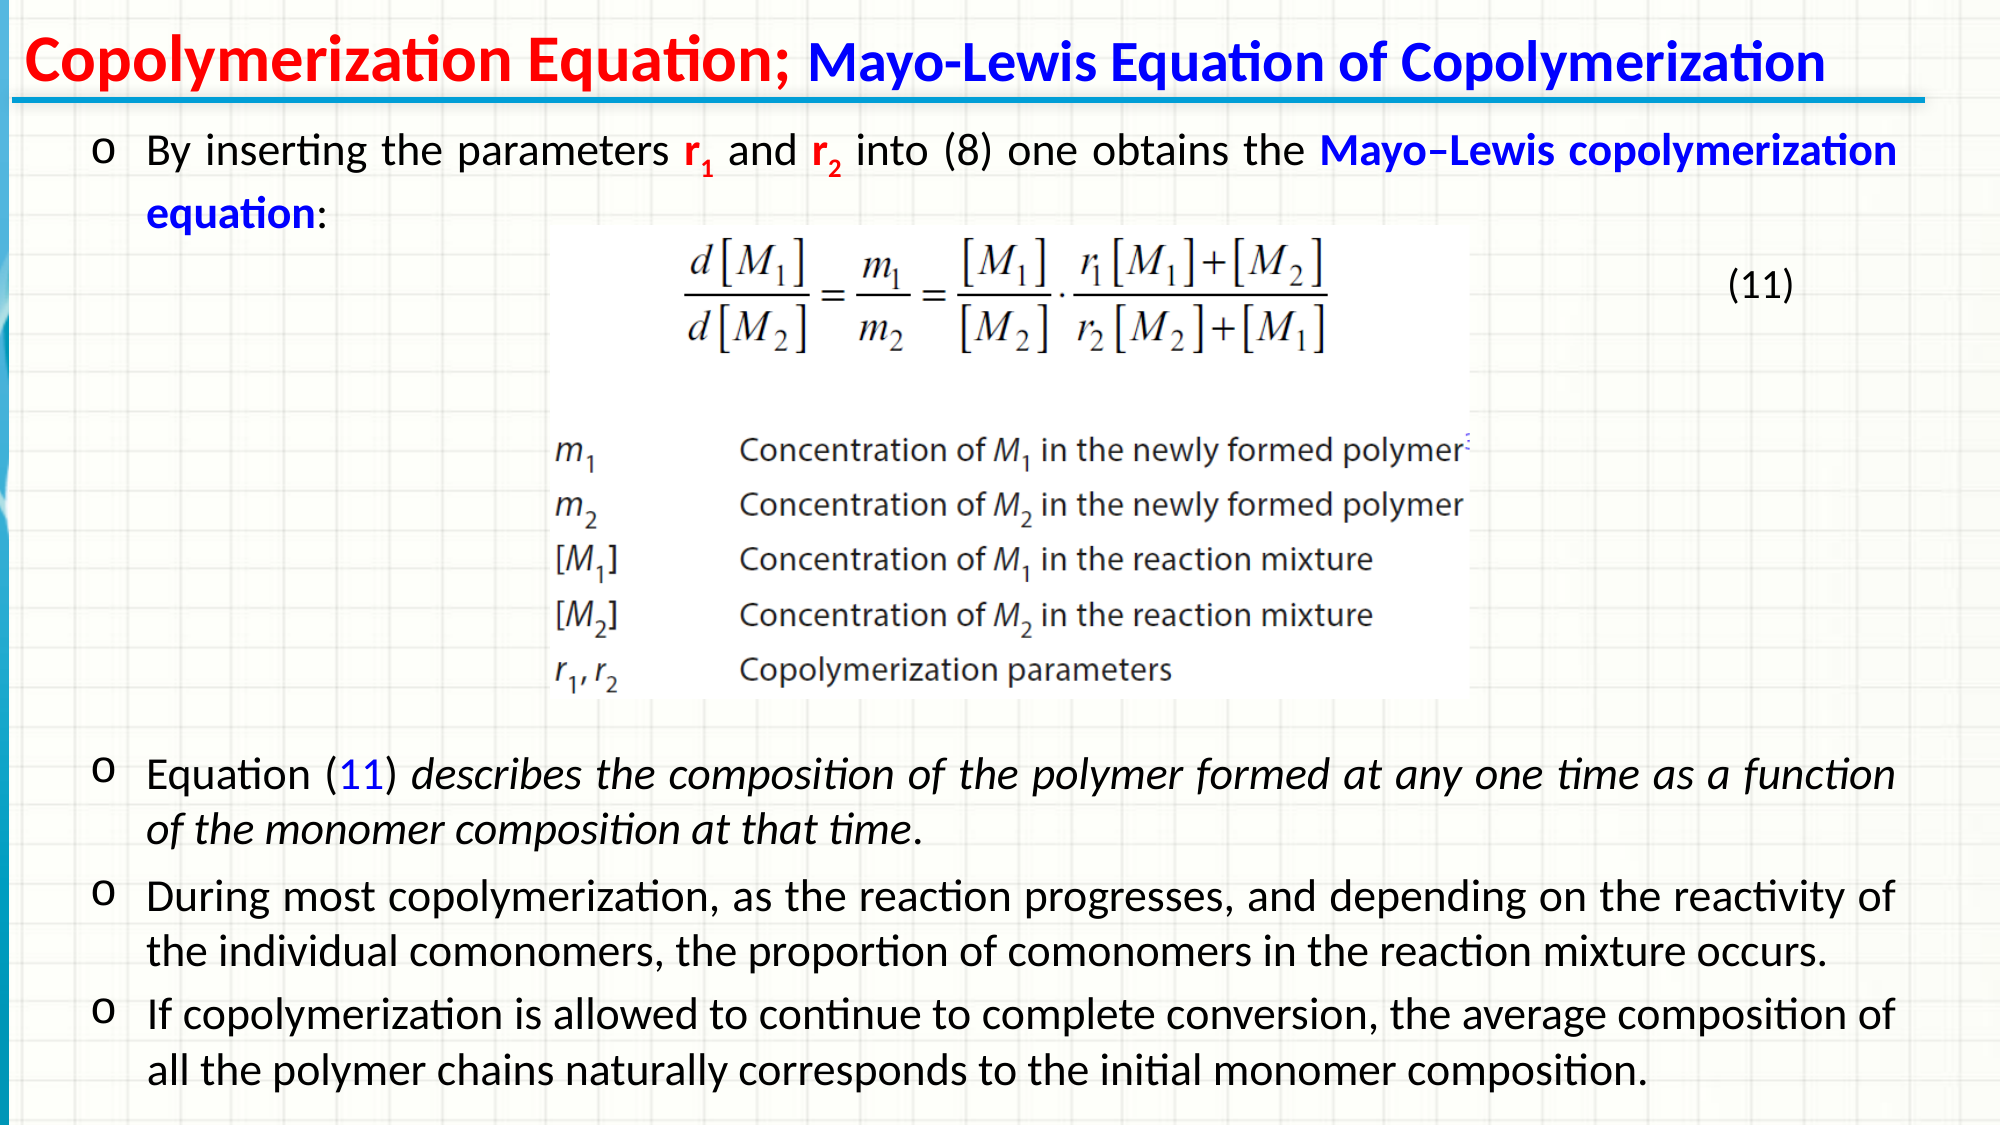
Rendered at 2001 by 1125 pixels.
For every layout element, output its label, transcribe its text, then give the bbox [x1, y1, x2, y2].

text_box (11) [1704, 249, 1818, 315]
text_box By inserting the parameters r1 and r2 into (8) one obtains the Mayo–Lewis copolymerization equation: [75, 112, 1913, 245]
text_box Equation (11) describes the composition of the polymer formed at any one time as a function of the monomer composition at that time. During most copolymerization, as the reaction progresses, and depending on the reactivity of the individual comonomers, the proportion of comonomers in the reaction mixture occurs. [75, 736, 1913, 976]
picture [0, 0, 2000, 1125]
text_box Copolymerization Equation; Mayo-Lewis Equation of Copolymerization [10, 4, 1913, 105]
text_box If copolymerization is allowed to continue to complete conversion, the average composition of all the polymer chains naturally corresponds to the initial monomer composition. [75, 976, 1913, 1102]
